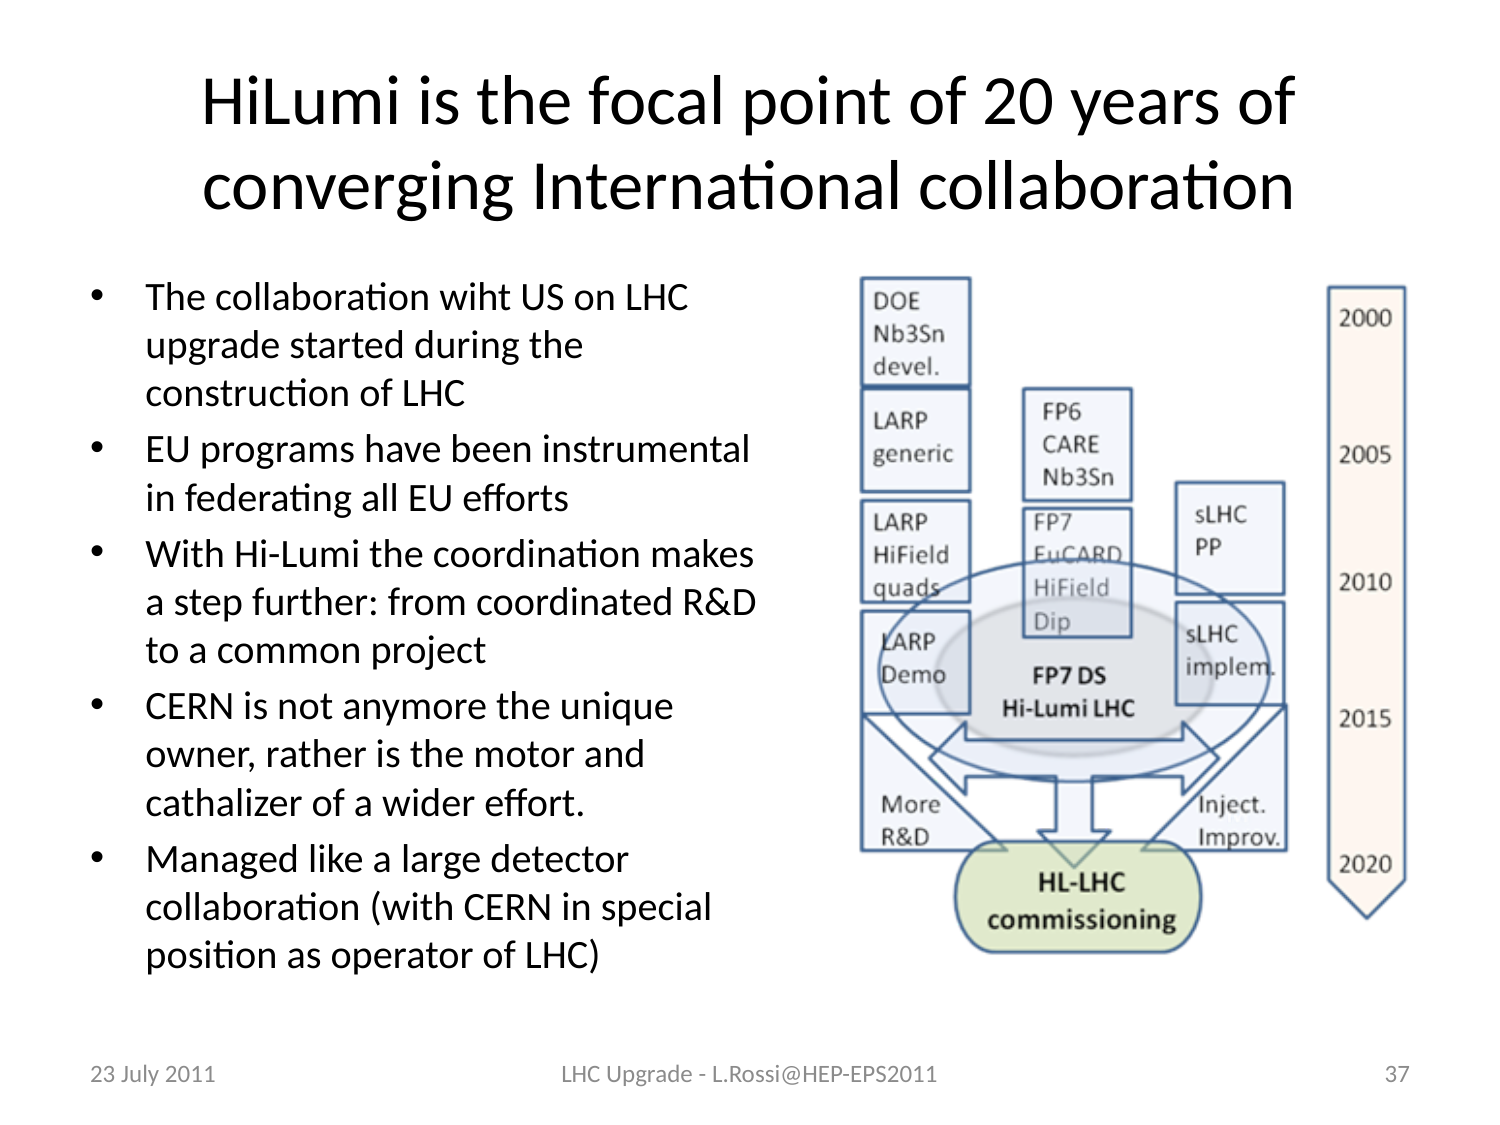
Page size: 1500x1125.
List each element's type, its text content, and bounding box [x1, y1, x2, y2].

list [856, 275, 1412, 957]
list The collaboration wiht US on LHC upgrade started during the construction of LHC EU programs have been instrumental in federating all EU efforts With Hi-Lumi the coordination makes a step further: from coordinated R&D to a common project CERN is not anymore the unique owner, rather is the motor and cathalizer of a wider effort. Managed like a large detector collaboration (with CERN in special position as operator of LHC) [75, 262, 774, 1005]
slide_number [75, 1042, 425, 1103]
footer LHC Upgrade - L.Rossi@HEP-EPS2011 [512, 1042, 988, 1103]
slide_number 37 [1074, 1042, 1425, 1103]
title HiLumi is the focal point of 20 years of converging International collaboration [75, 45, 1425, 233]
